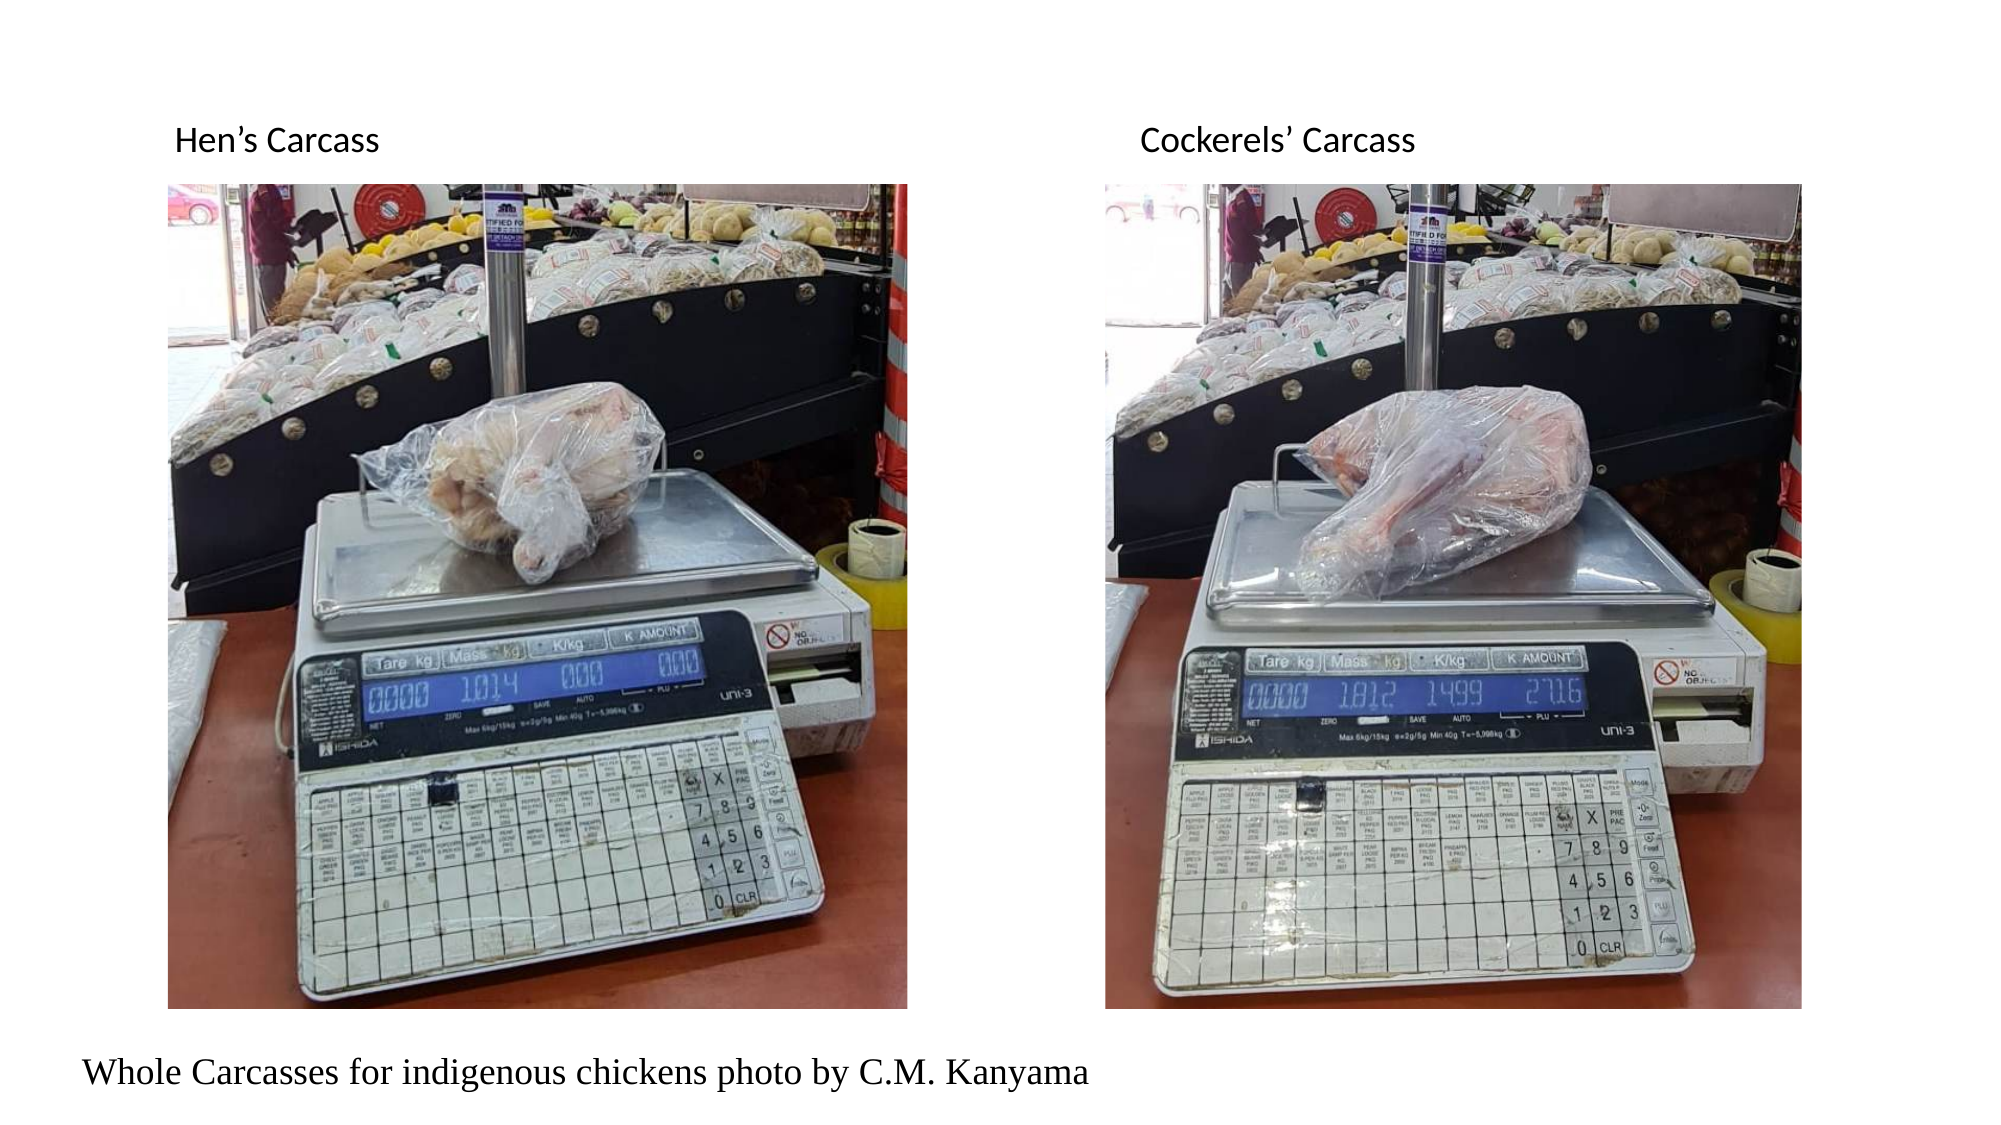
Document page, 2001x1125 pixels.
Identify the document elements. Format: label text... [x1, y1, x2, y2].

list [1105, 184, 1802, 1009]
text_box Hen’s Carcass [159, 107, 396, 168]
text_box Whole Carcasses for indigenous chickens photo by C.M. Kanyama [67, 1039, 1106, 1100]
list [167, 184, 908, 1009]
text_box Cockerels’ Carcass [1125, 107, 1432, 168]
